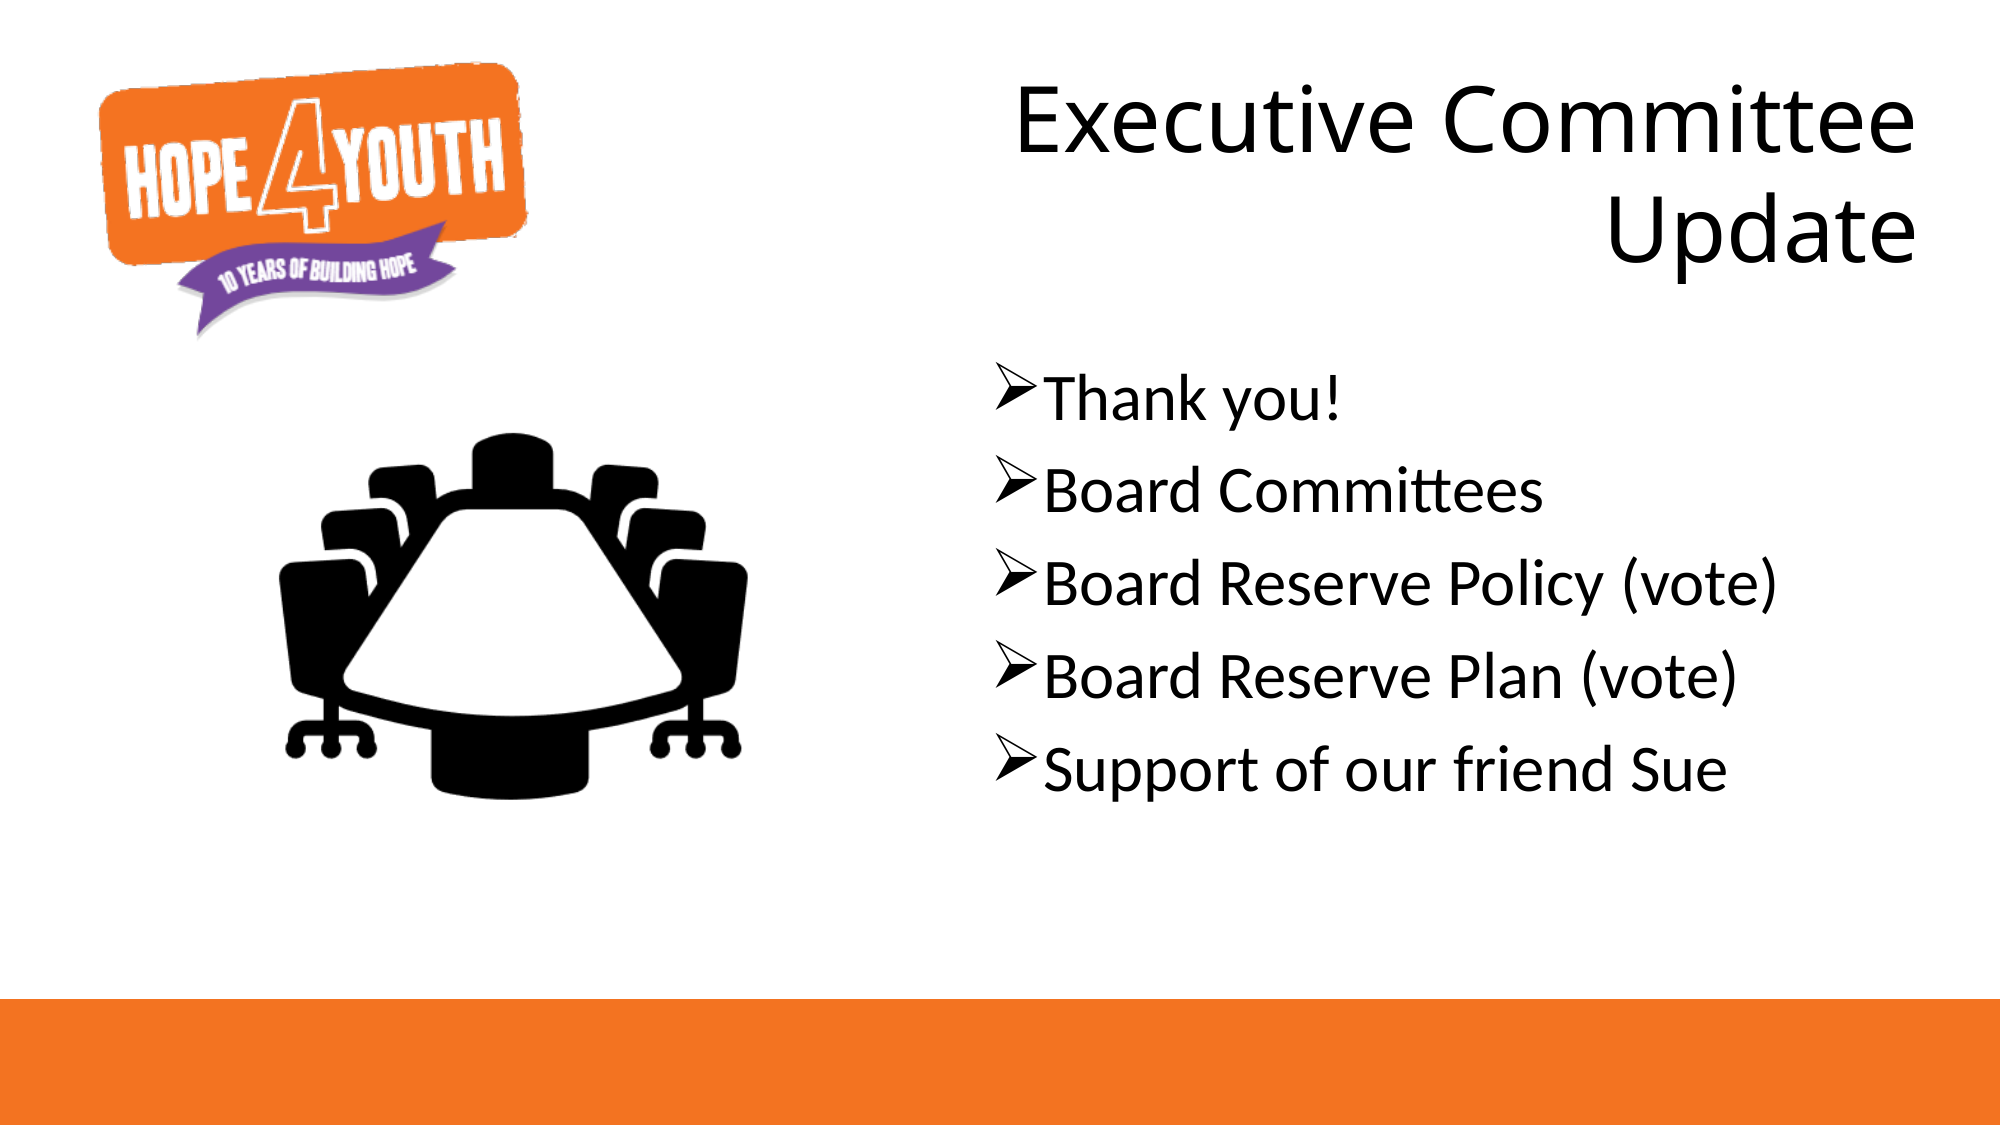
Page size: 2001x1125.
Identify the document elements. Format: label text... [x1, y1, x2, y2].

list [269, 373, 758, 861]
list Thank you! Board Committees Board Reserve Policy (vote) Board Reserve Plan (vote) Support of our friend Sue [975, 253, 1916, 880]
text_box [0, 998, 2000, 1125]
picture [21, 53, 613, 349]
text_box Executive Committee Update [677, 53, 1935, 288]
